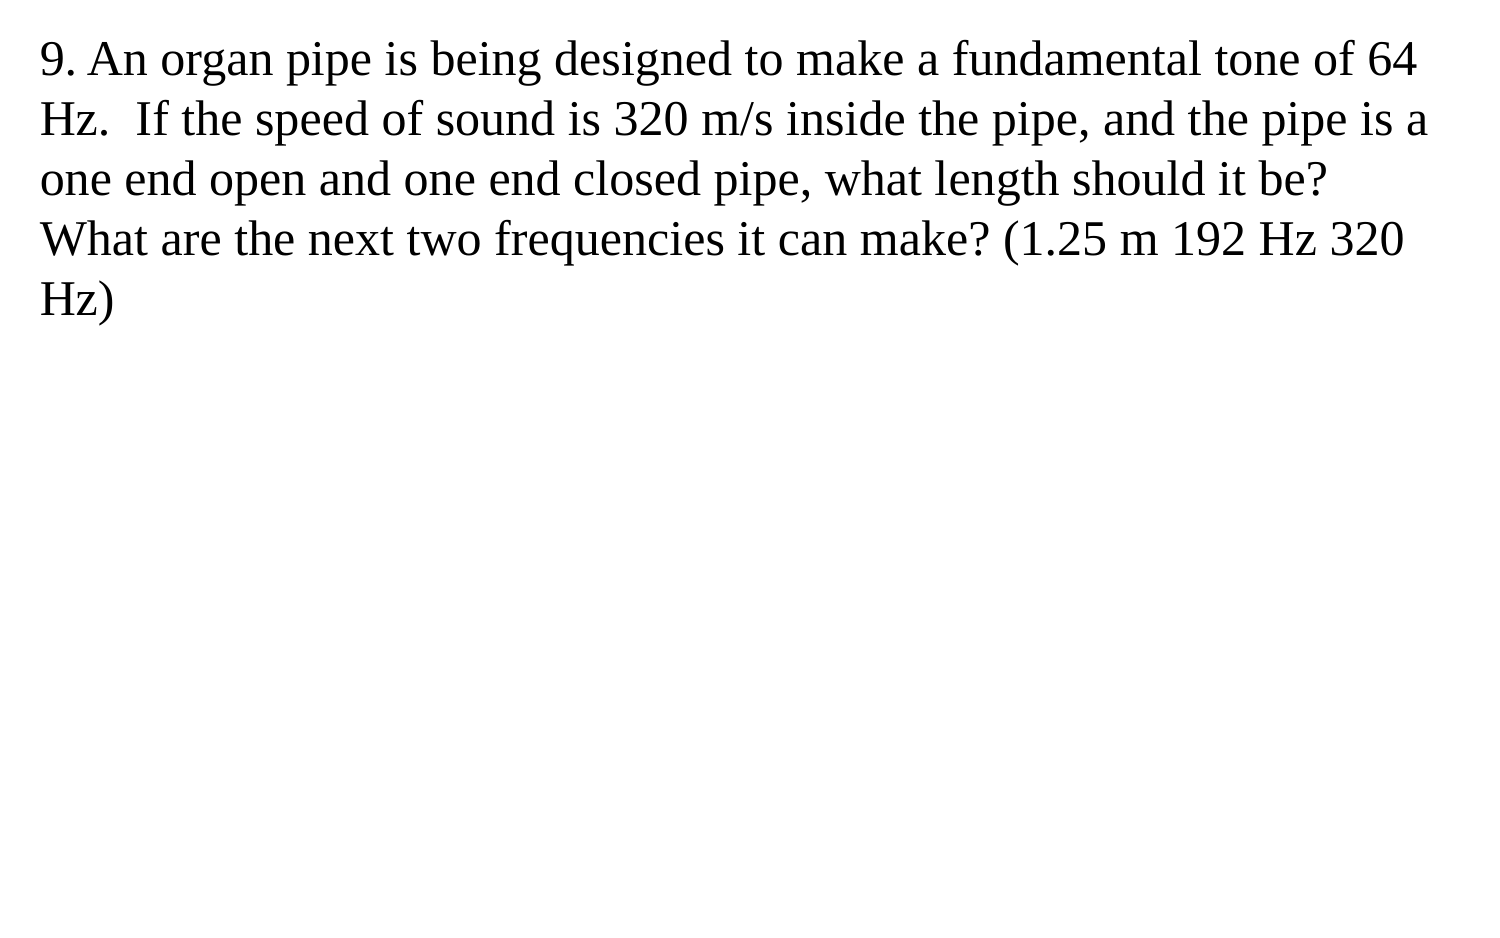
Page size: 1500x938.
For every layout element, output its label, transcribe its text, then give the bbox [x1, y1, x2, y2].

text_box 9. An organ pipe is being designed to make a fundamental tone of 64 Hz. If the speed of sound is 320 m/s inside the pipe, and the pipe is a one end open and one end closed pipe, what length should it be? What are the next two frequencies it can make? (1.25 m 192 Hz 320 Hz) [24, 17, 1475, 393]
